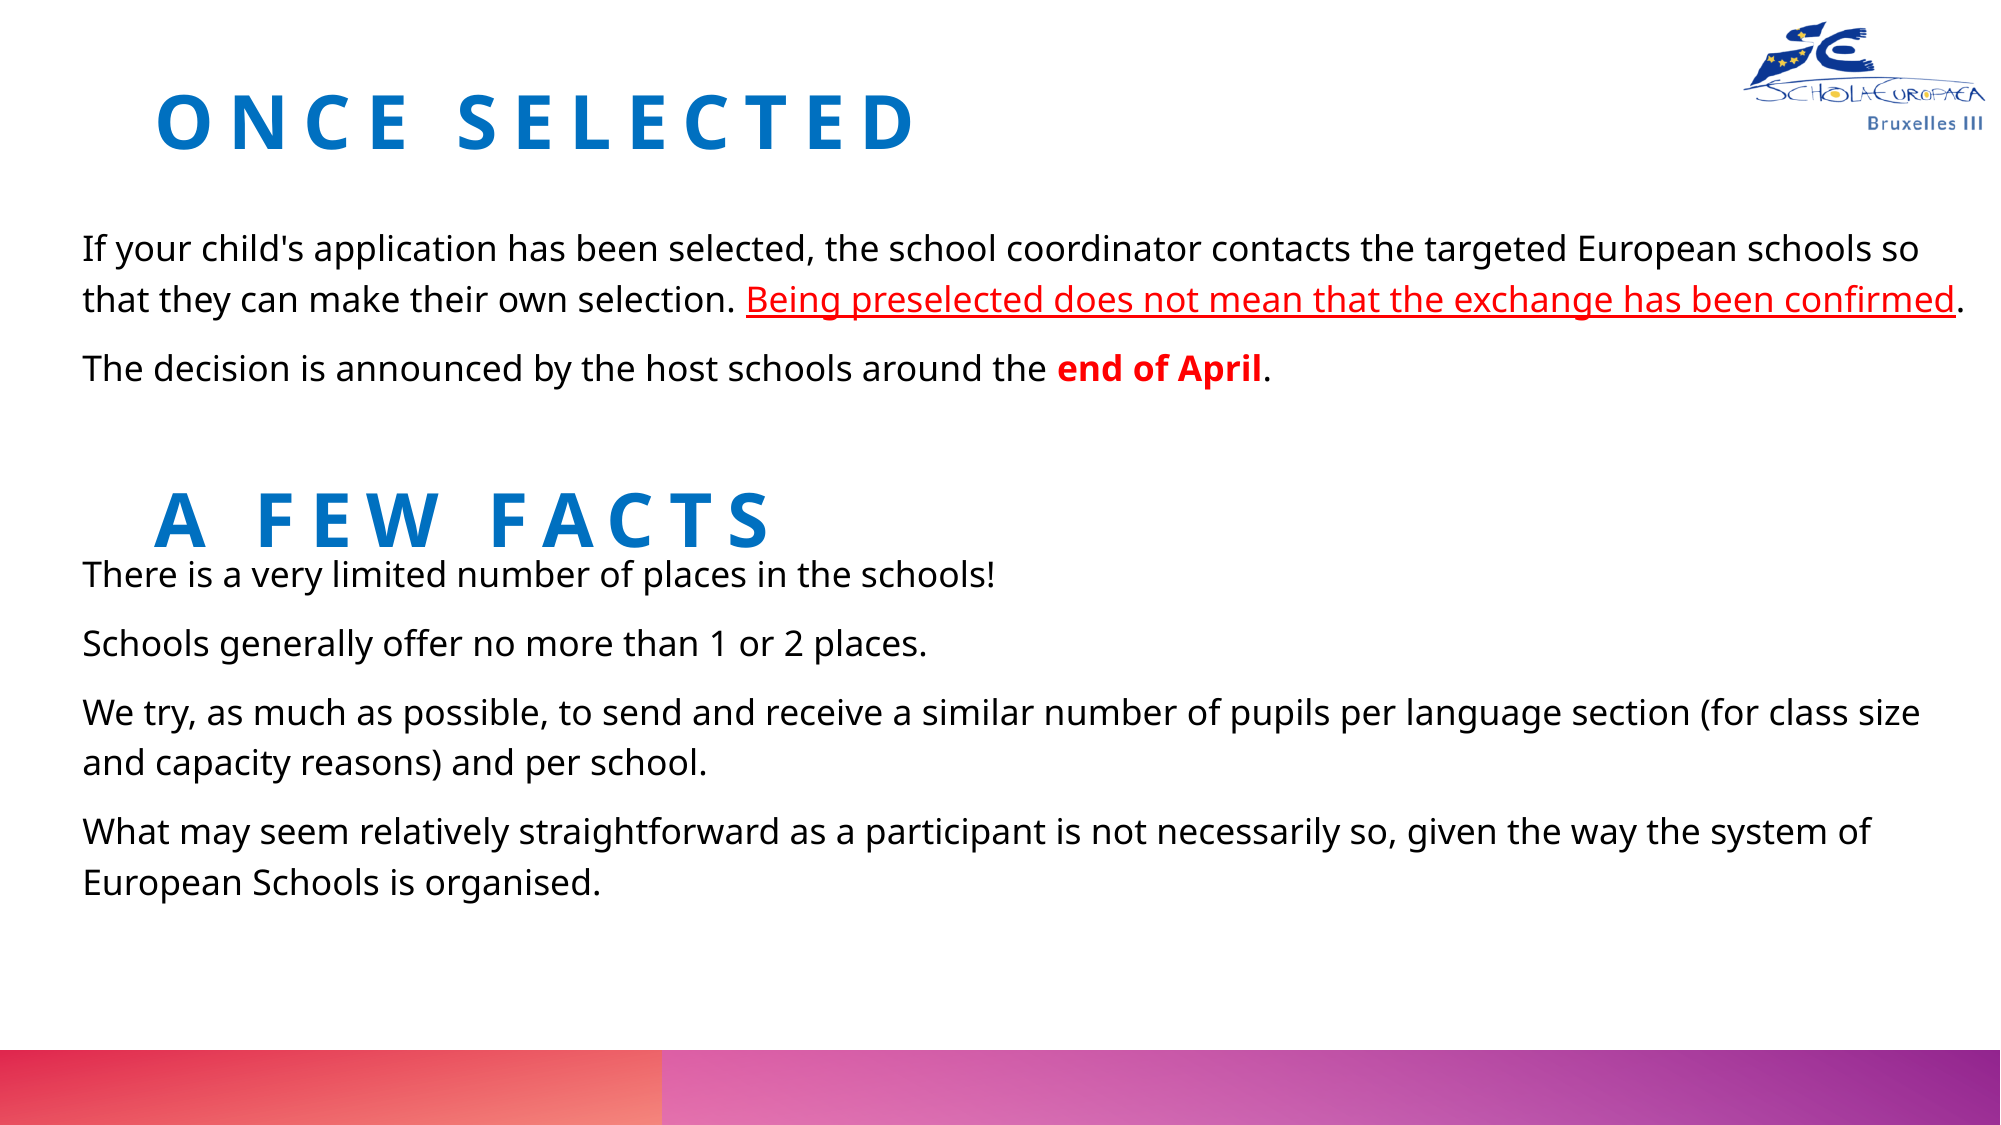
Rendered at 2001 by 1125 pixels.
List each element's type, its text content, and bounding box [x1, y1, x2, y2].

title ONCE selected [154, 23, 1438, 165]
picture [1735, 0, 2000, 139]
list If your child's application has been selected, the school coordinator contacts the targeted European schools so that they can make their own selection. Being preselected does not mean that the exchange has been confirmed. The decision is announced by the host schools around the end of April. There is a very limited number of places in the schools! Schools generally offer no more than 1 or 2 places. We try, as much as possible, to send and receive a similar number of pupils per language section (for class size and capacity reasons) and per school. What may seem relatively straightforward as a participant is not necessarily so, given the way the system of European Schools is organised. [82, 217, 1986, 939]
text_box A FEW FACTS [154, 421, 1438, 562]
